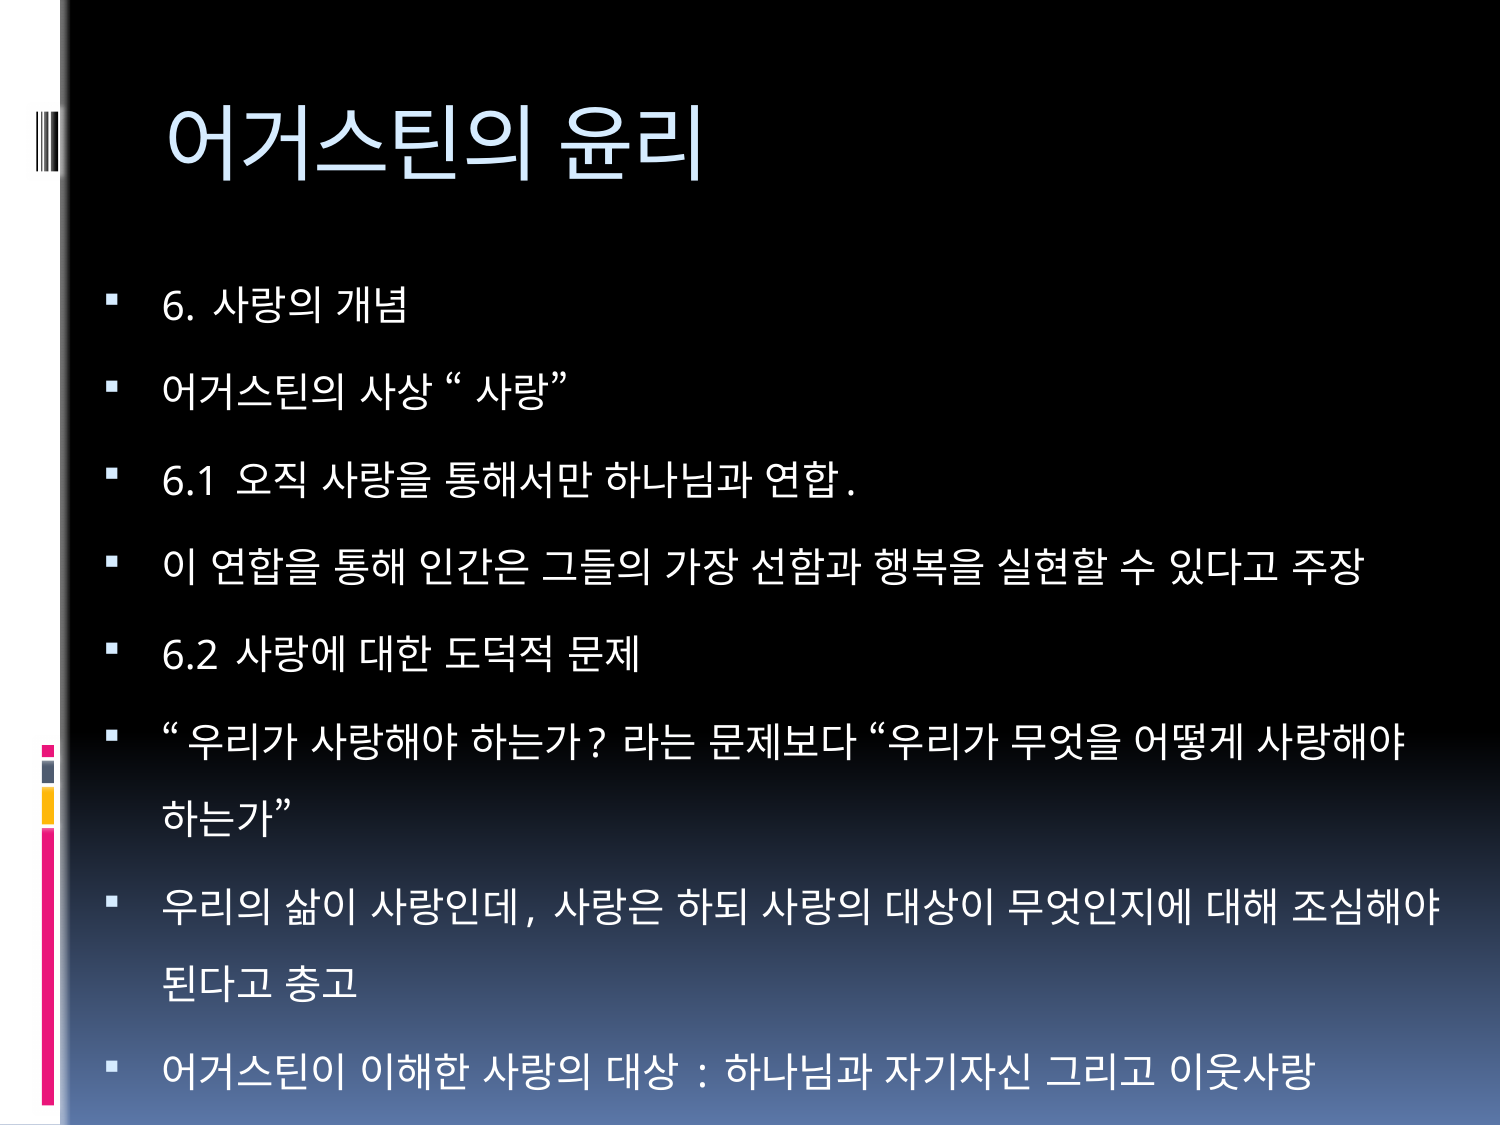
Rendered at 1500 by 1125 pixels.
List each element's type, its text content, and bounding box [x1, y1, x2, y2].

list 6. 사랑의 개념 어거스틴의 사상 “ 사랑” 6.1 오직 사랑을 통해서만 하나님과 연합. 이 연합을 통해 인간은 그들의 가장 선함과 행복을 실현할 수 있다고 주장 6.2 사랑에 대한 도덕적 문제 “우리가 사랑해야 하는가? 라는 문제보다 “우리가 무엇을 어떻게 사랑해야 하는가” 우리의 삶이 사랑인데, 사랑은 하되 사랑의 대상이 무엇인지에 대해 조심해야 된다고 충고 어거스틴이 이해한 사랑의 대상 : 하나님과 자기자신 그리고 이웃사랑 [76, 243, 1471, 1125]
title 어거스틴의 윤리 [150, 83, 1425, 234]
